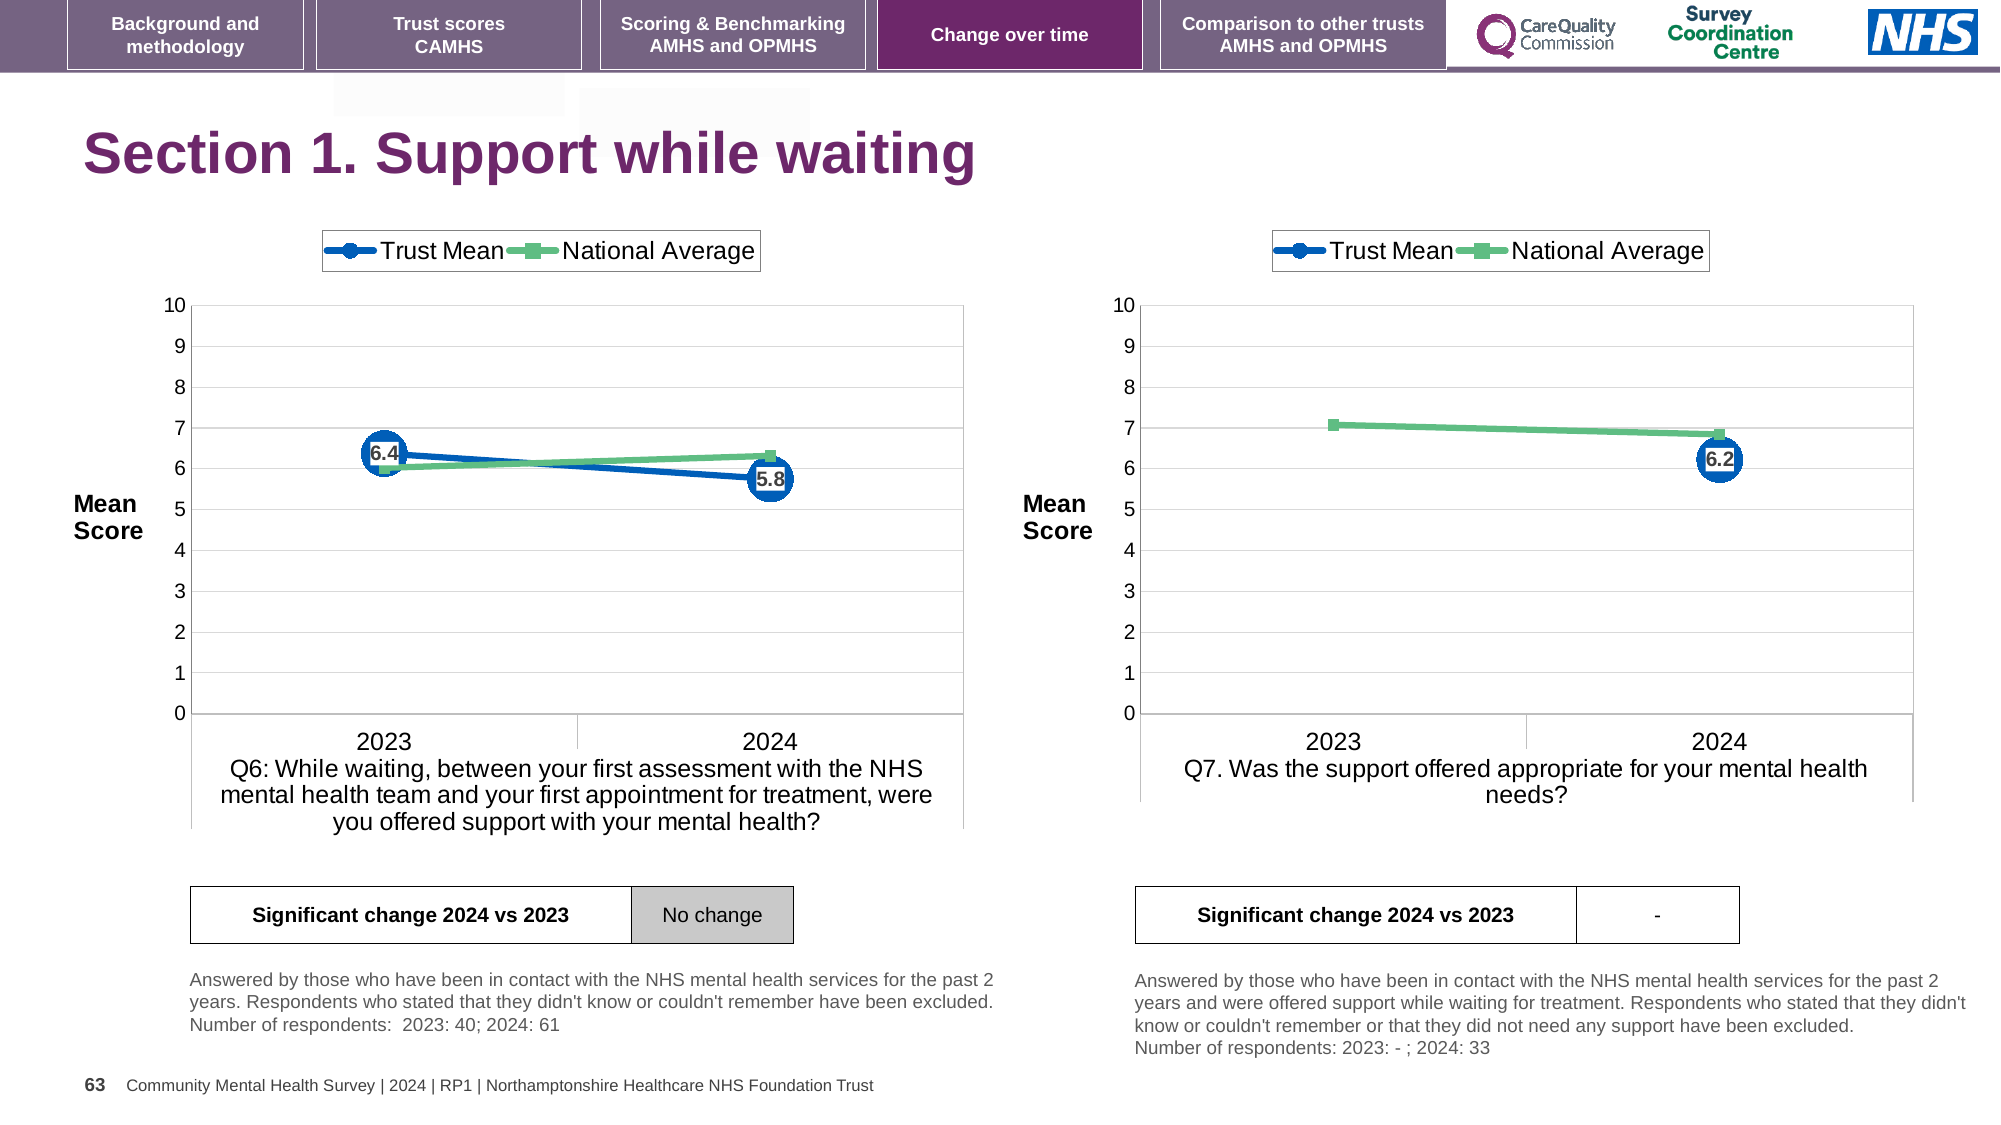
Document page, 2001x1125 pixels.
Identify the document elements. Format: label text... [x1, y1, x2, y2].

table_header Significant change 2024 vs 2023 [191, 887, 631, 943]
picture [1868, 9, 1978, 55]
table_header Significant change 2024 vs 2023 [1136, 887, 1576, 943]
picture [1476, 13, 1616, 59]
title Section 1. Support while waiting [68, 100, 1942, 209]
chart [1018, 228, 1916, 858]
table_header - [1577, 887, 1739, 943]
text_box 63 [84, 1065, 122, 1125]
text_box Answered by those who have been in contact with the NHS mental health services for the past 2 years and were offered support while waiting for treatment. Respondents who stated that they didn't know or couldn't remember or that they did not need any support have been excluded. Number of respondents: 2023: - ; 2024: 33 [1119, 960, 1984, 1089]
table_header No change [632, 887, 793, 943]
chart [68, 228, 966, 858]
text_box Answered by those who have been in contact with the NHS mental health services for the past 2 years. Respondents who stated that they didn't know or couldn't remember have been excluded. Number of respondents: 2023: 40; 2024: 61 [174, 959, 1039, 1043]
picture [1666, 3, 1794, 61]
